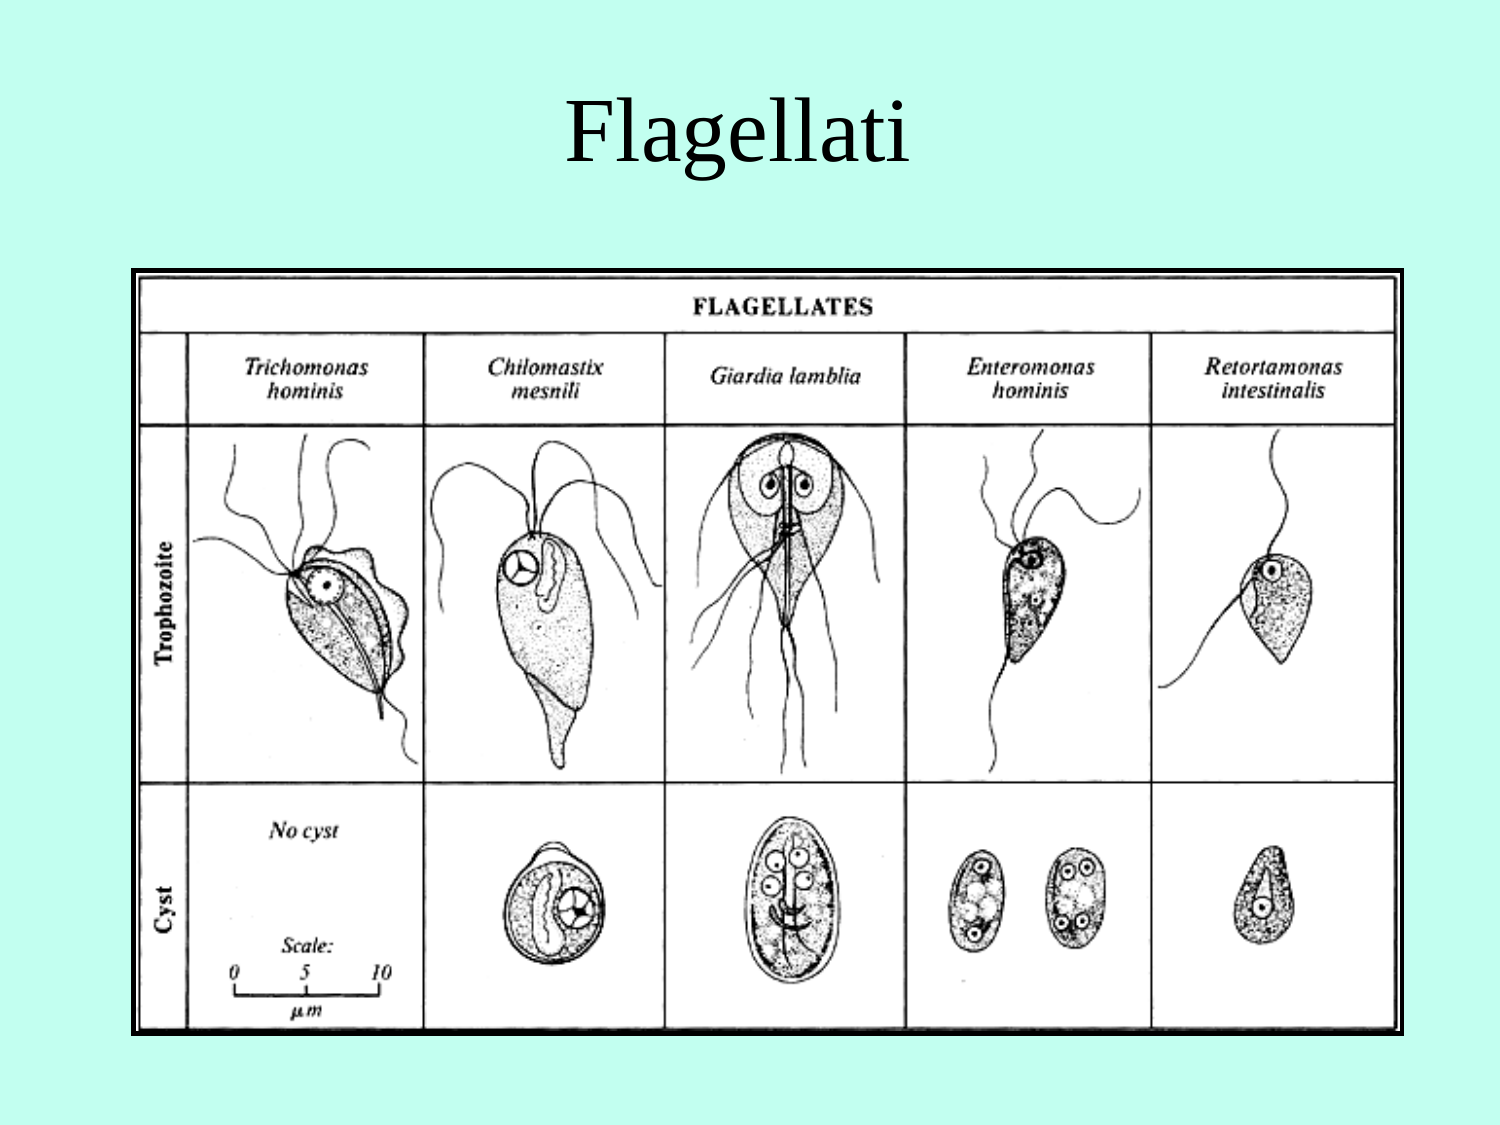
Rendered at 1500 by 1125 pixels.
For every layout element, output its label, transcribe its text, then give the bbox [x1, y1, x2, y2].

title Flagellati [112, 30, 1388, 219]
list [135, 272, 1400, 1032]
